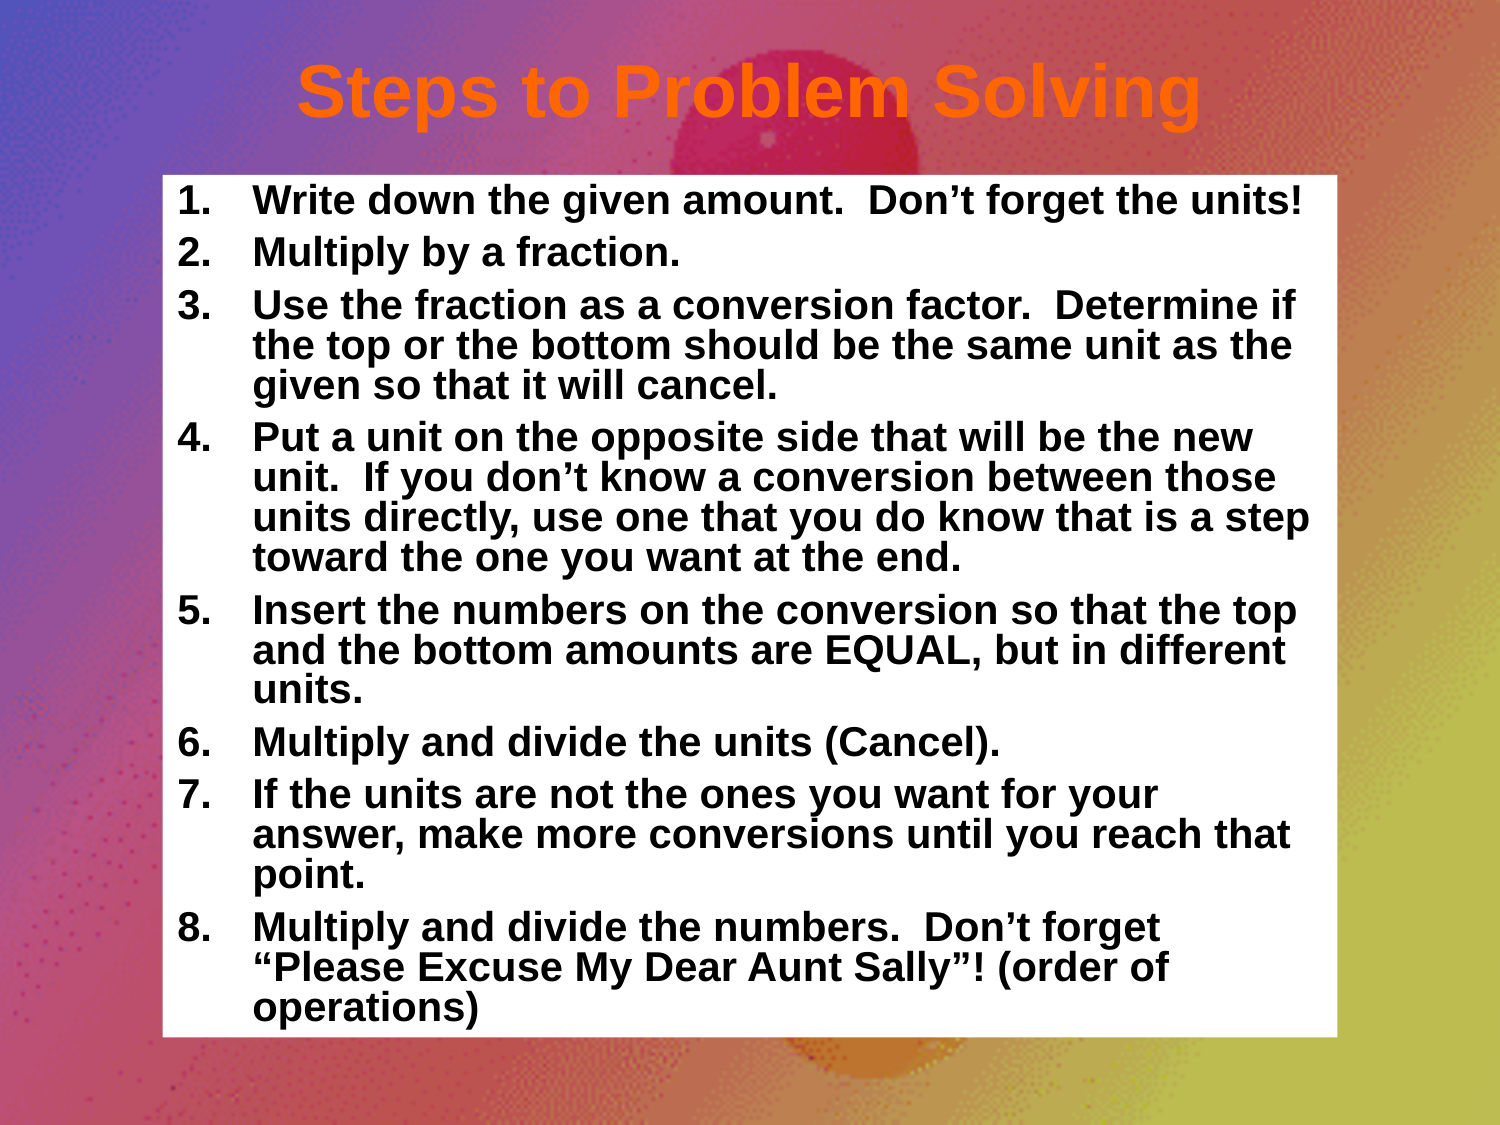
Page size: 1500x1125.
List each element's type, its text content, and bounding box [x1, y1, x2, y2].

picture [0, 0, 1500, 1125]
title Steps to Problem Solving [162, 0, 1338, 174]
list Write down the given amount. Don’t forget the units! Multiply by a fraction. Use the fraction as a conversion factor. Determine if the top or the bottom should be the same unit as the given so that it will cancel. Put a unit on the opposite side that will be the new unit. If you don’t know a conversion between those units directly, use one that you do know that is a step toward the one you want at the end. Insert the numbers on the conversion so that the top and the bottom amounts are EQUAL, but in different units. Multiply and divide the units (Cancel). If the units are not the ones you want for your answer, make more conversions until you reach that point. Multiply and divide the numbers. Don’t forget “Please Excuse My Dear Aunt Sally”! (order of operations) [162, 174, 1338, 1038]
